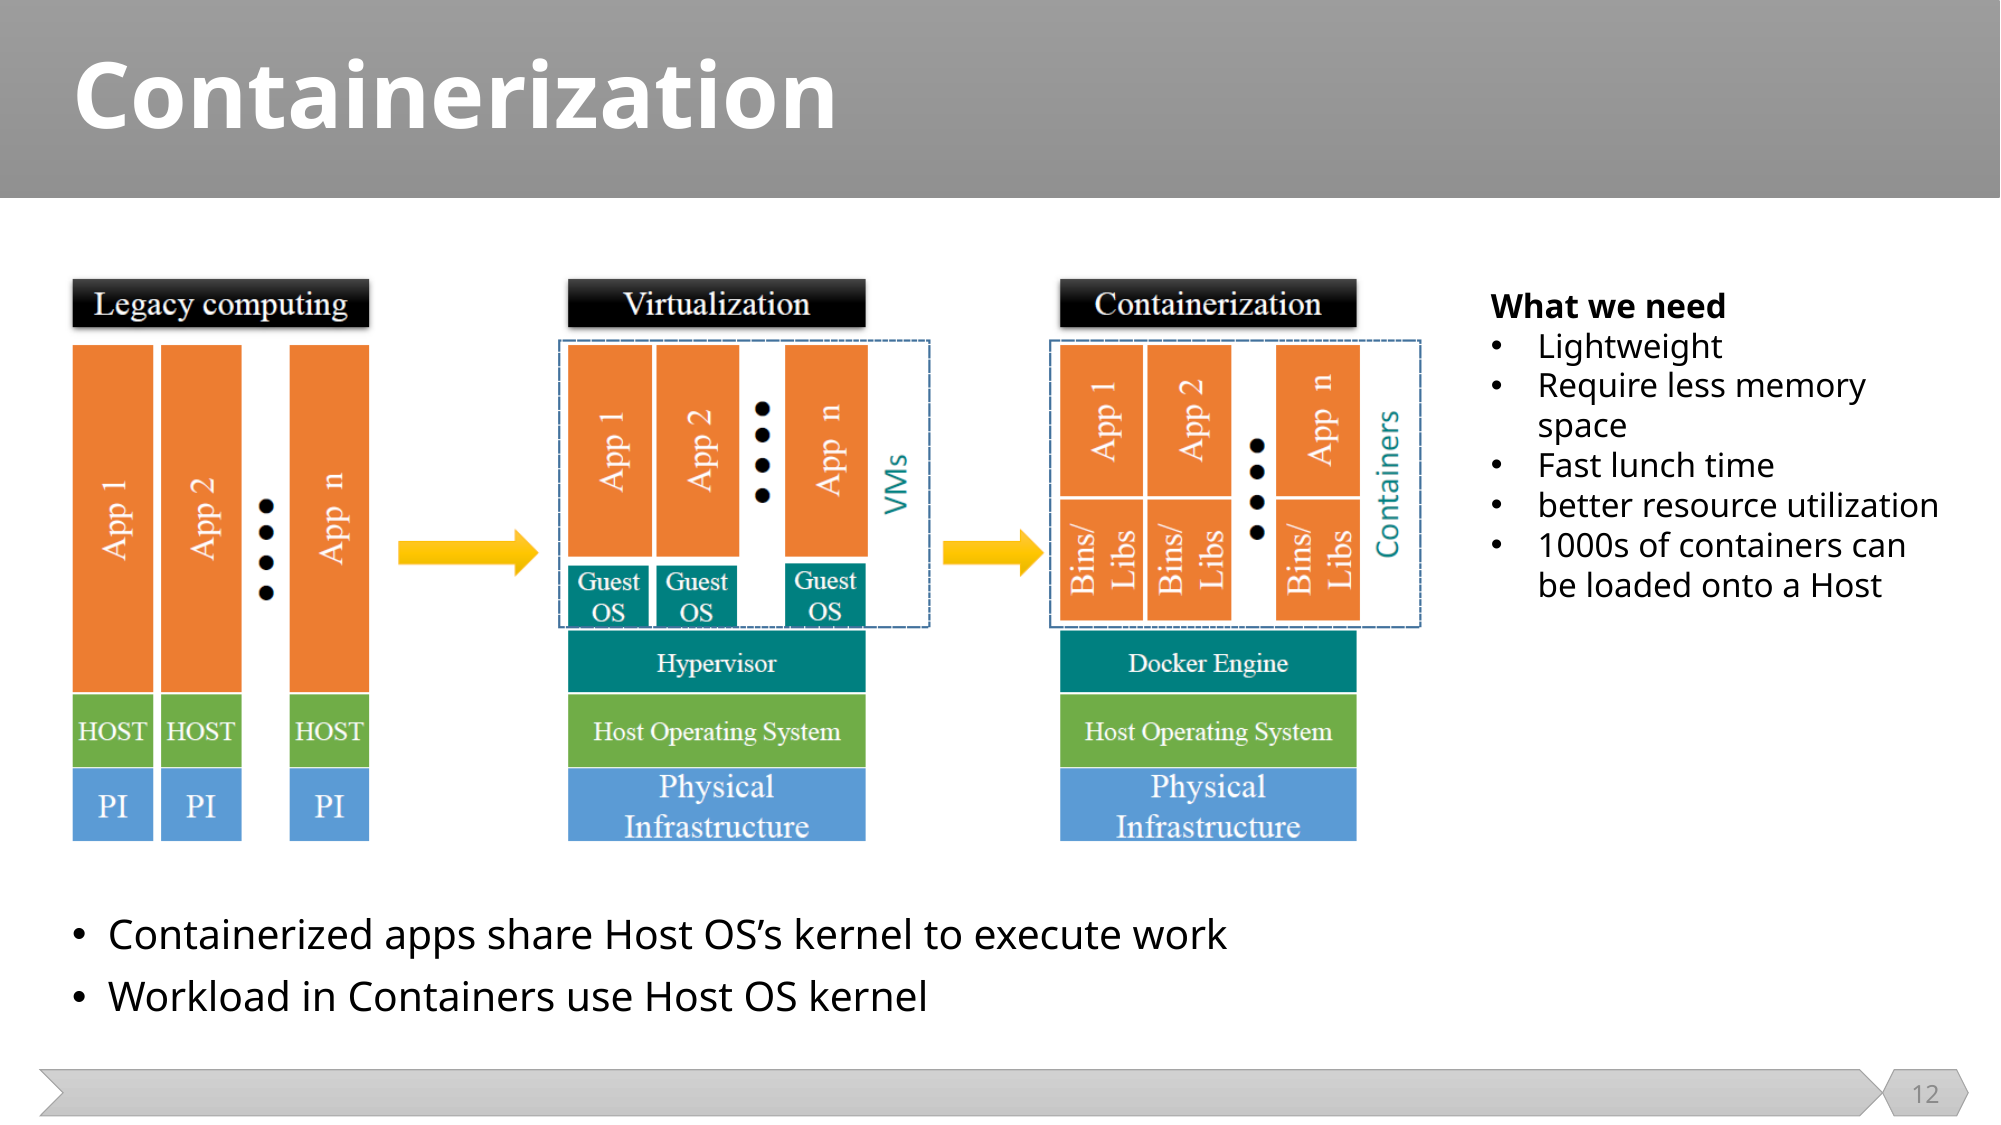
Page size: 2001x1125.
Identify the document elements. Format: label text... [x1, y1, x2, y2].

text_box What we need Lightweight Require less memory space Fast lunch time better resource utilization 1000s of containers can be loaded onto a Host [1476, 277, 1969, 652]
slide_number 12 [1882, 1065, 1969, 1125]
picture [56, 260, 1426, 859]
list Containerized apps share Host OS’s kernel to execute work Workload in Containers use Host OS kernel [56, 230, 1969, 1032]
title Containerization [56, 0, 1969, 199]
